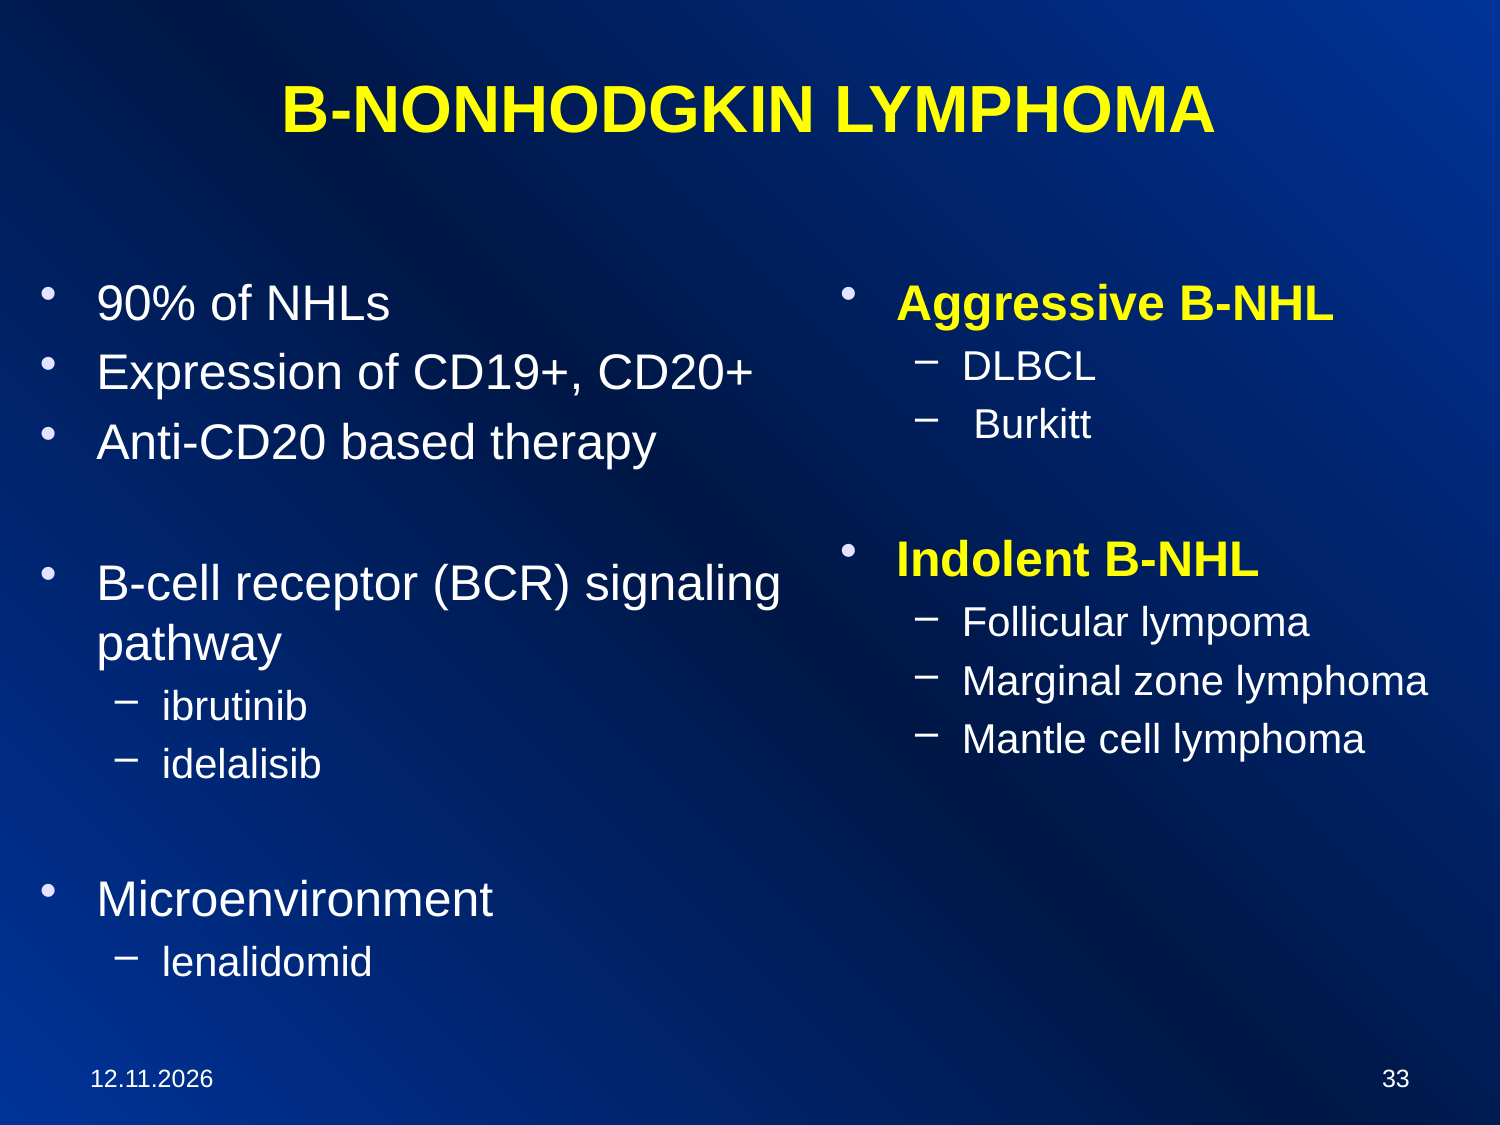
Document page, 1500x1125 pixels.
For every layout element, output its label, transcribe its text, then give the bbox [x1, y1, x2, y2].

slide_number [74, 1024, 426, 1101]
list Aggressive B-NHL DLBCL Burkitt Indolent B-NHL Follicular lympoma Marginal zone lymphoma Mantle cell lymphoma [824, 262, 1476, 1063]
title B-NONHODGKIN LYMPHOMA [74, 12, 1426, 201]
slide_number 33 [1074, 1024, 1426, 1101]
list 90% of NHLs Expression of CD19+, CD20+ Anti-CD20 based therapy B-cell receptor (BCR) signaling pathway ibrutinib idelalisib Microenvironment lenalidomid [24, 262, 801, 1088]
